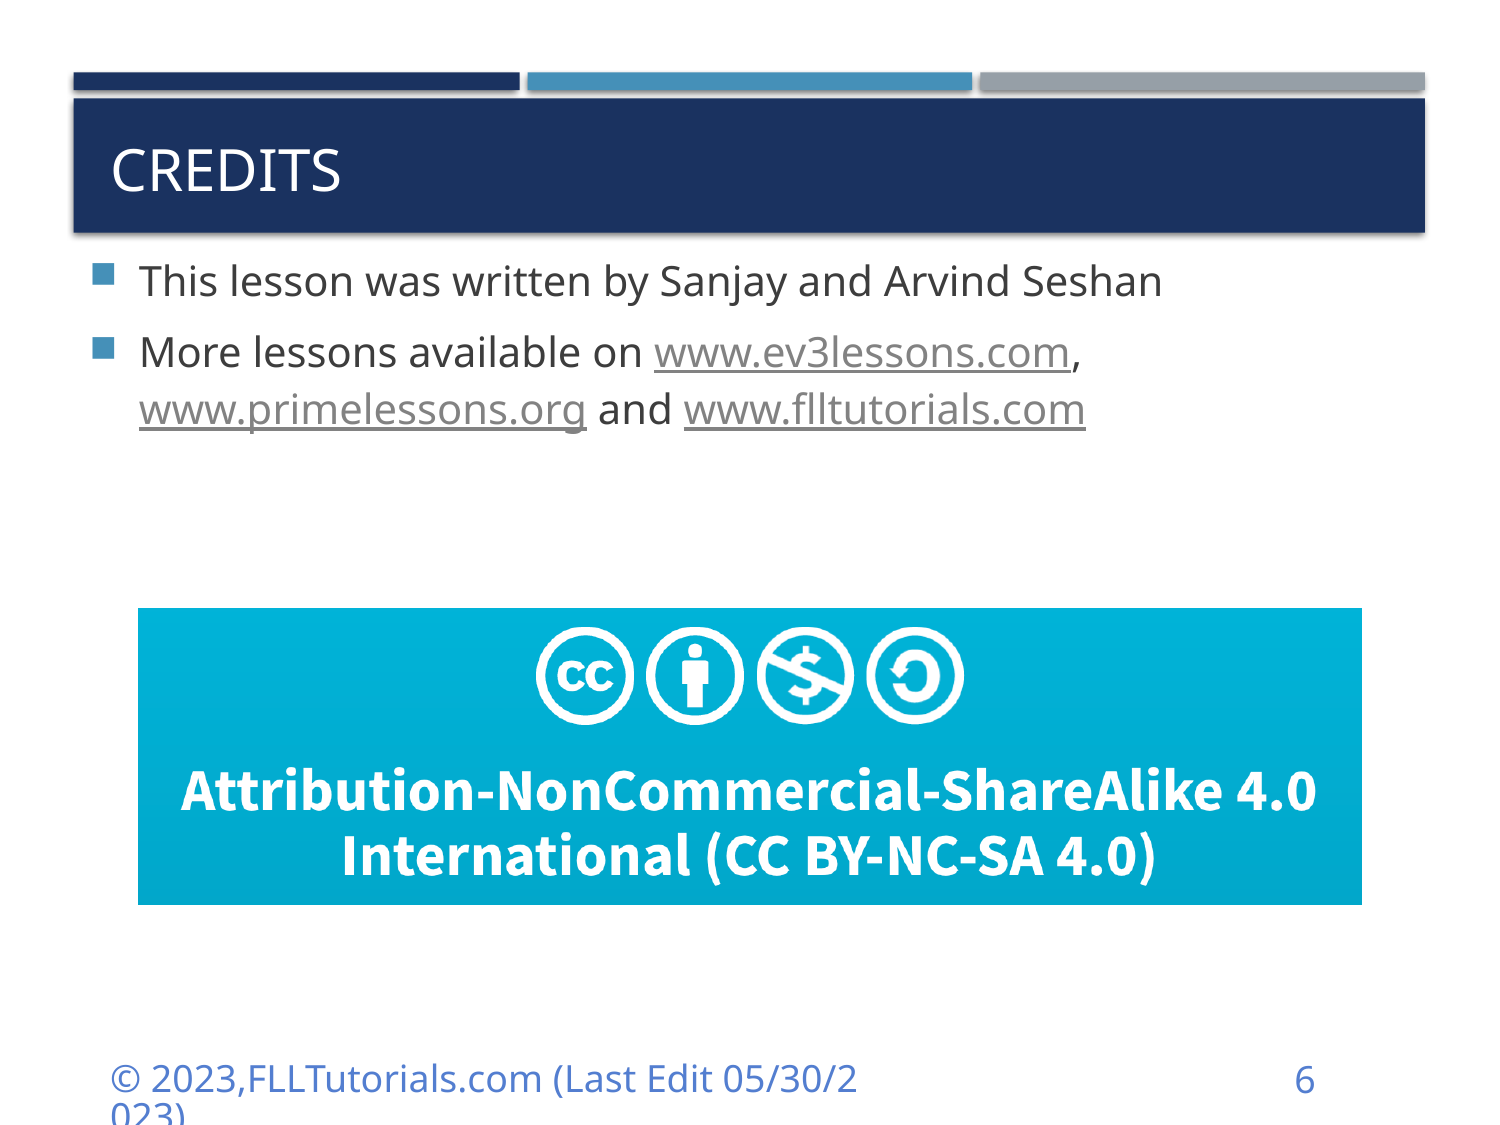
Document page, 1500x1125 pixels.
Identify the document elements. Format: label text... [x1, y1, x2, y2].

list This lesson was written by Sanjay and Arvind Seshan More lessons available on www.ev3lessons.com, www.primelessons.org and www.flltutorials.com [73, 246, 1425, 962]
picture [138, 608, 1362, 906]
footer © 2023,FLLTutorials.com (Last Edit 05/30/2023) [95, 1047, 895, 1108]
title Credits [95, 112, 1406, 211]
slide_number 6 [1279, 1048, 1406, 1109]
